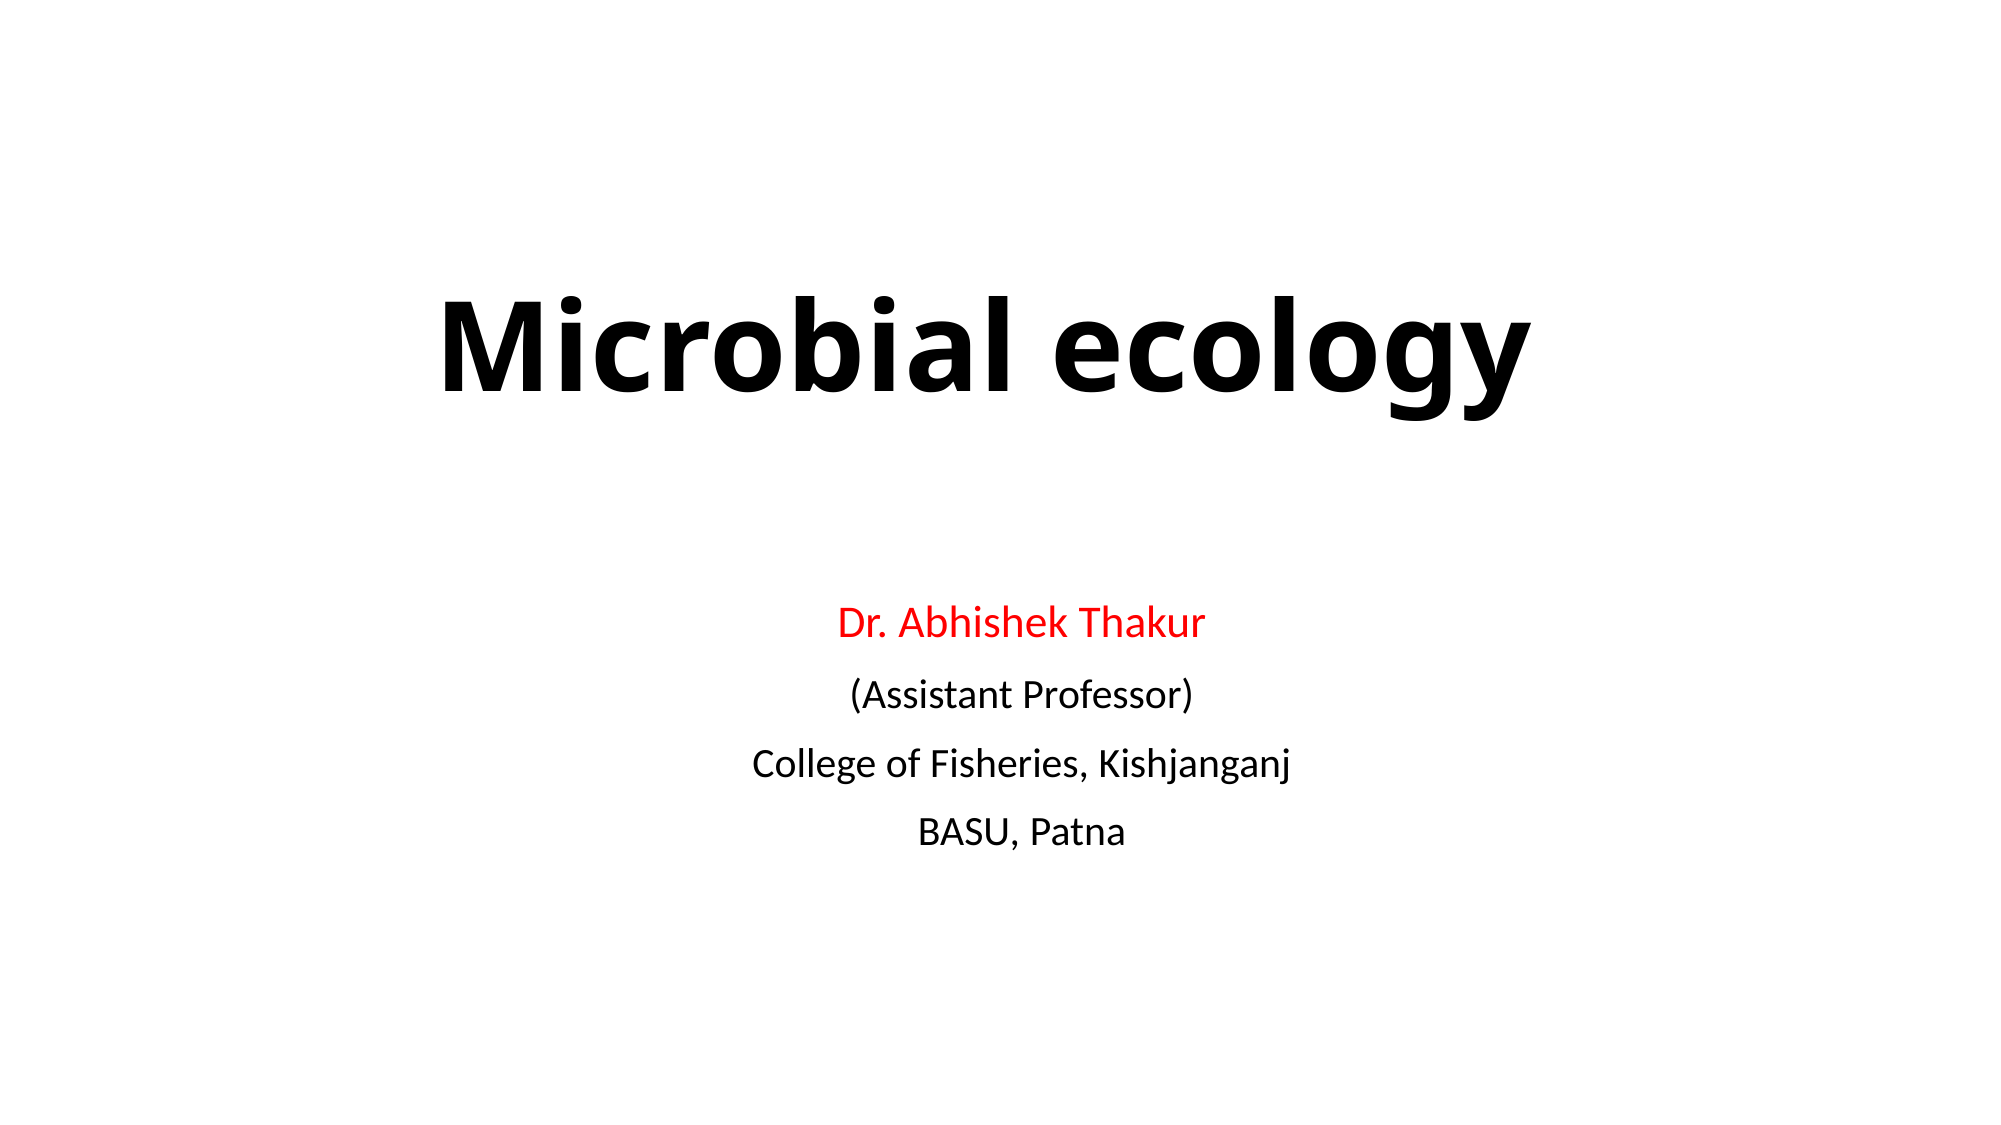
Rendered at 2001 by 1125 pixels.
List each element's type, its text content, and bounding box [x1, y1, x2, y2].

title Microbial ecology [249, 184, 1750, 576]
subtitle Dr. Abhishek Thakur (Assistant Professor) College of Fisheries, Kishjanganj BASU, Patna [668, 590, 1376, 863]
